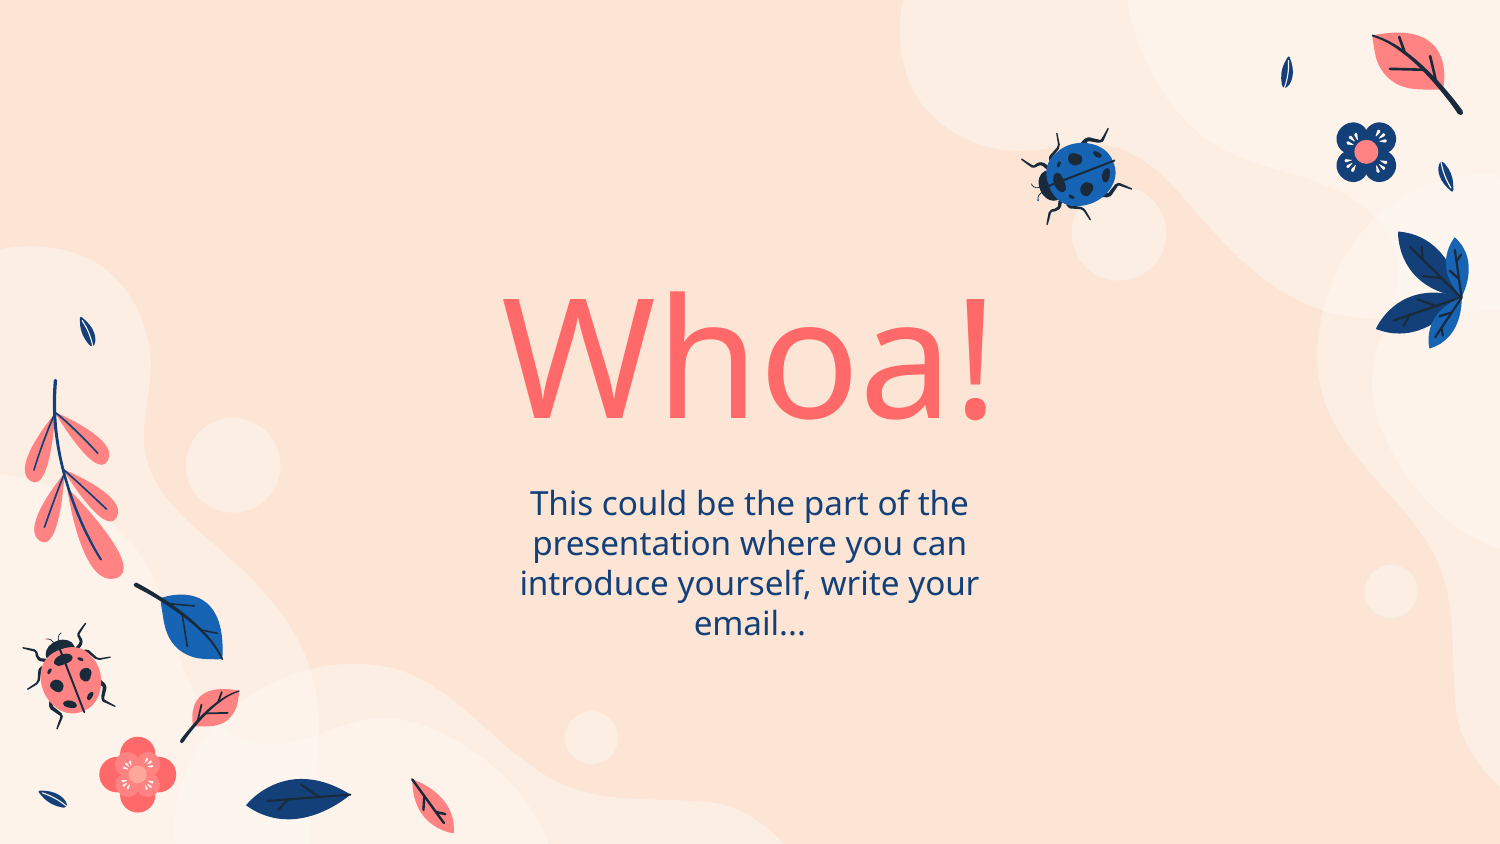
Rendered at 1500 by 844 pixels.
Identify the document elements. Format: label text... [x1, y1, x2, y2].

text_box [174, 682, 234, 748]
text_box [98, 736, 177, 813]
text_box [1020, 127, 1133, 226]
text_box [1270, 63, 1303, 82]
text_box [1375, 231, 1482, 349]
title Whoa! [450, 267, 1050, 467]
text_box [1329, 122, 1404, 183]
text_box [70, 323, 103, 341]
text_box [245, 778, 353, 820]
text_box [132, 582, 226, 661]
list This could be the part of the presentation where you can introduce yourself, write your email... [450, 467, 1050, 670]
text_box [1430, 167, 1464, 186]
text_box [15, 629, 123, 723]
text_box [402, 775, 459, 842]
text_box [36, 790, 69, 808]
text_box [0, 435, 174, 530]
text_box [1380, 22, 1472, 123]
